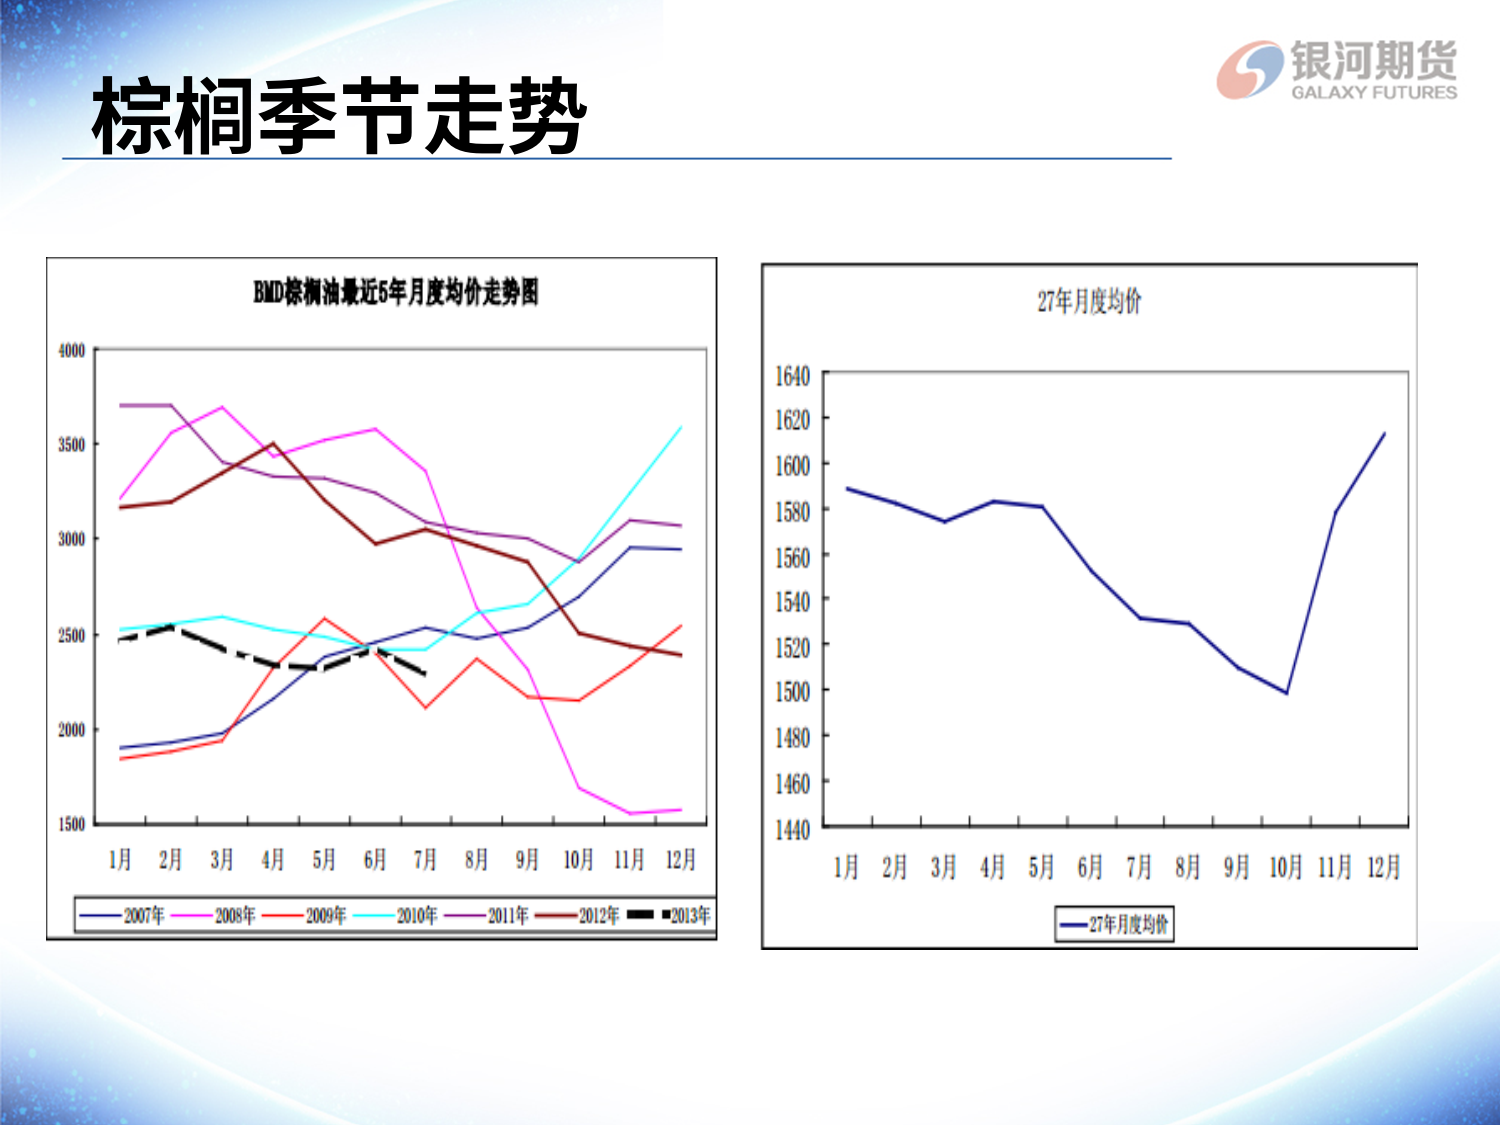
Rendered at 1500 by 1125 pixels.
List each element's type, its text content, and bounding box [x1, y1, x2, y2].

title 棕榈季节走势 [75, 66, 1182, 161]
picture [0, 0, 1500, 1125]
